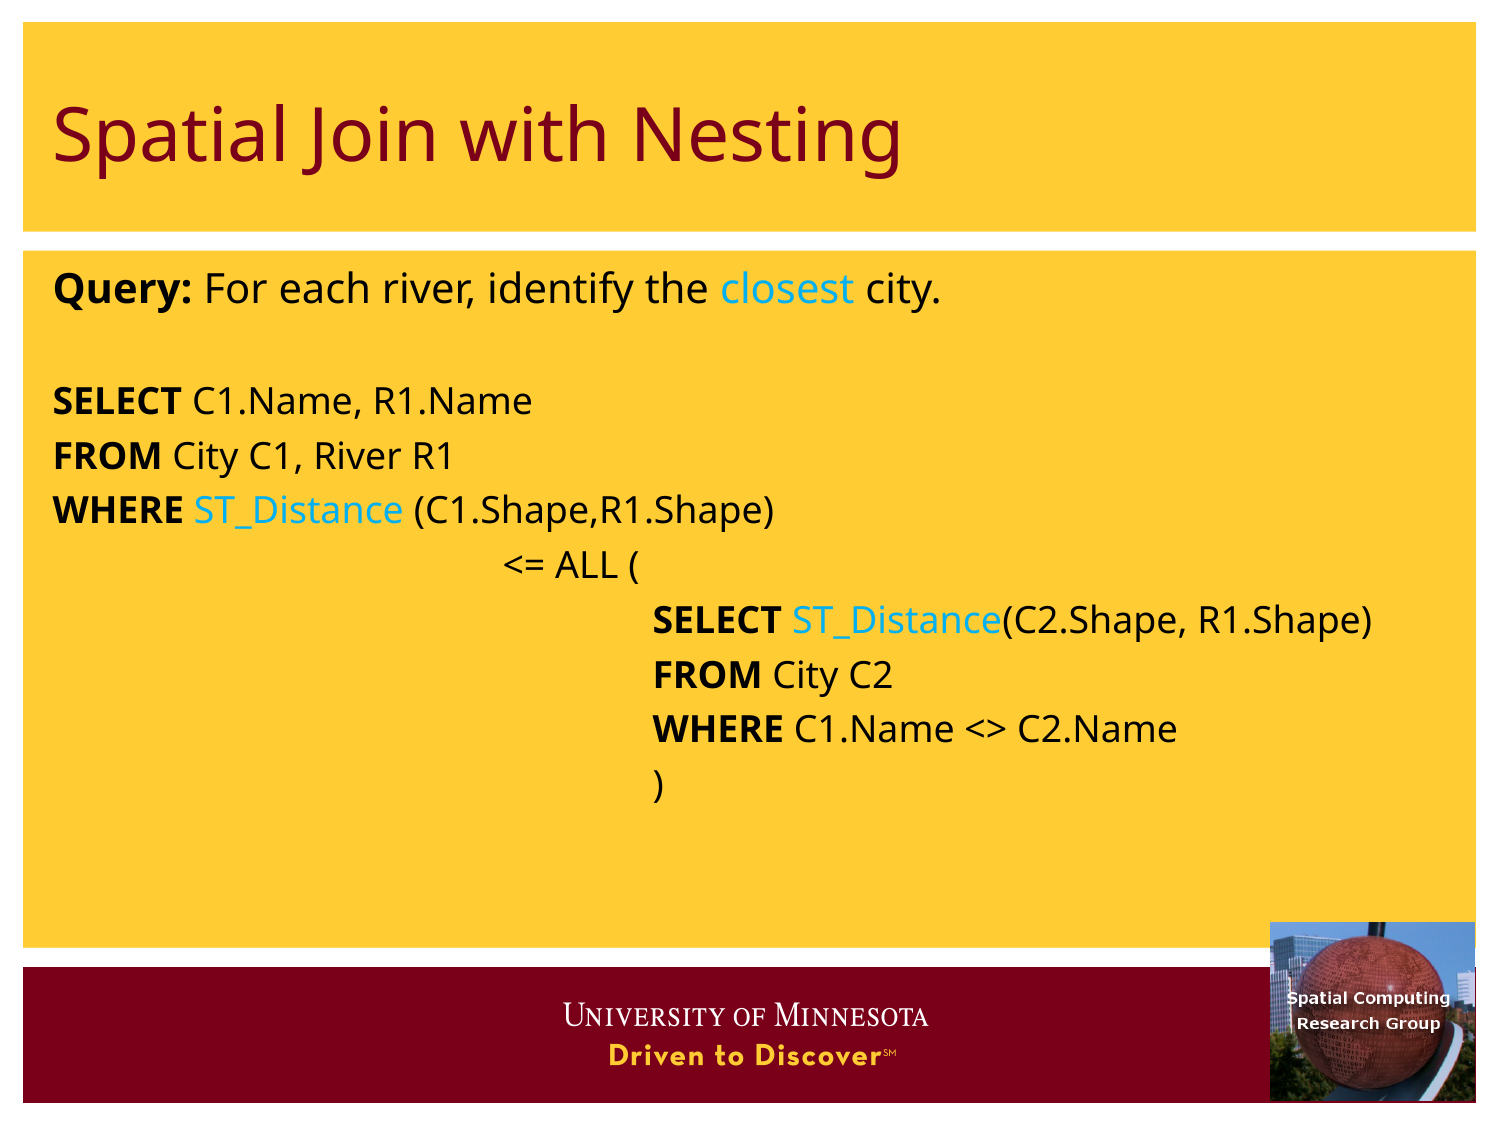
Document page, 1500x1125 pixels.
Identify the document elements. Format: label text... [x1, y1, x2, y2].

list Query: For each river, identify the closest city. SELECT C1.Name, R1.Name FROM City C1, River R1 WHERE ST_Distance (C1.Shape,R1.Shape) <= ALL ( SELECT ST_Distance(C2.Shape, R1.Shape) FROM City C2 WHERE C1.Name <> C2.Name ) [37, 264, 1475, 934]
title Spatial Join with Nesting [37, 49, 1451, 213]
picture [23, 22, 1476, 1103]
